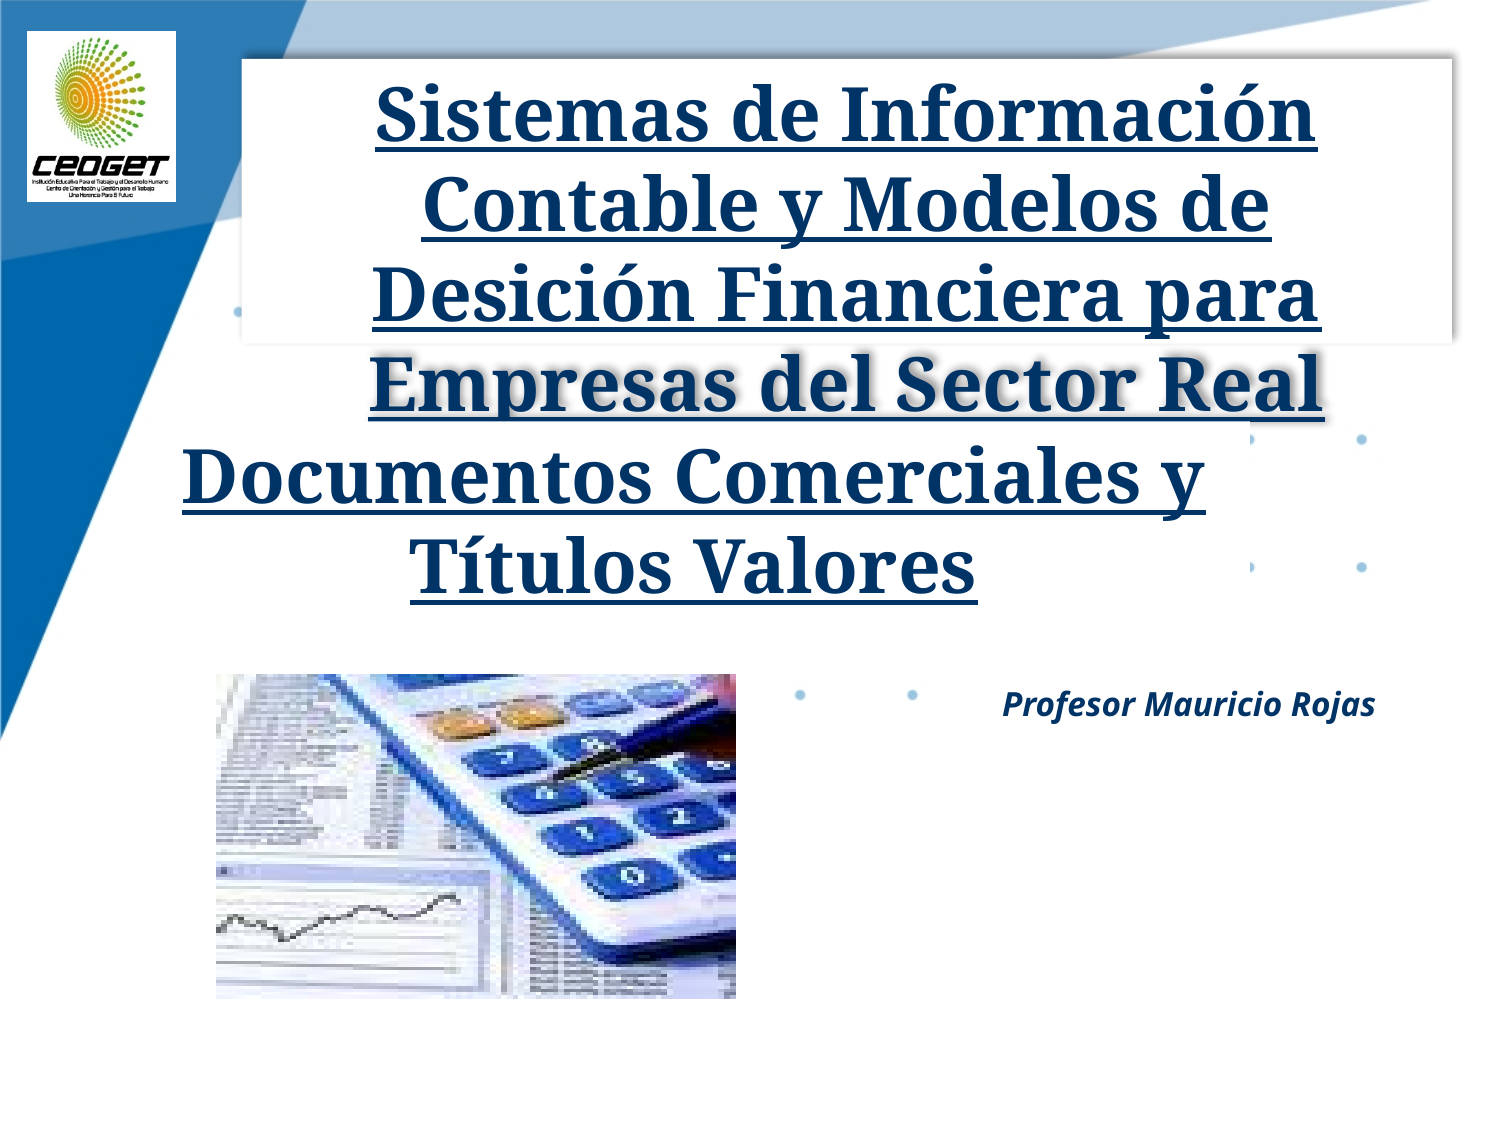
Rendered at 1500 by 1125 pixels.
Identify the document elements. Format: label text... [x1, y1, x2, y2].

picture [0, 0, 1500, 999]
title Profesor Mauricio Rojas [945, 675, 1392, 988]
text_box Sistemas de Información Contable y Modelos de Desición Financiera para Empresas del Sector Real [241, 58, 1452, 344]
text_box Documentos Comerciales y Títulos Valores [137, 421, 1250, 663]
